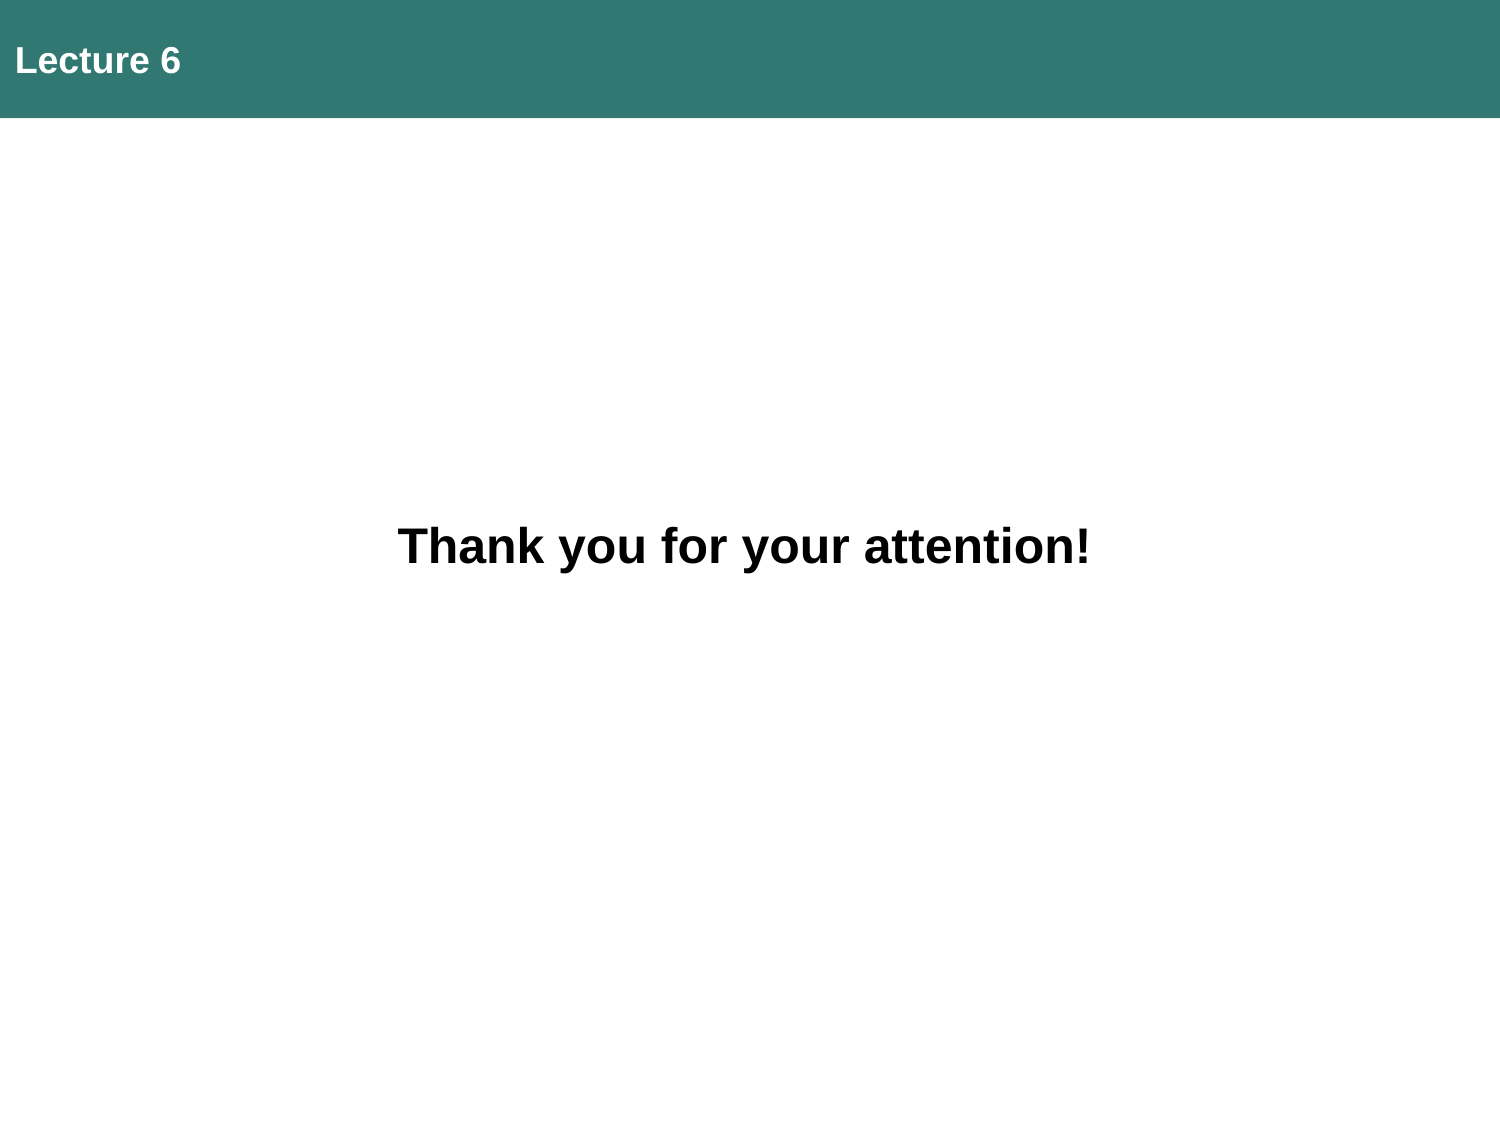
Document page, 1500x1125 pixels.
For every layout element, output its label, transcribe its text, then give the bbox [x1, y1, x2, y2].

text_box Lecture 6 [0, 0, 1500, 120]
text_box [52, 254, 1444, 874]
